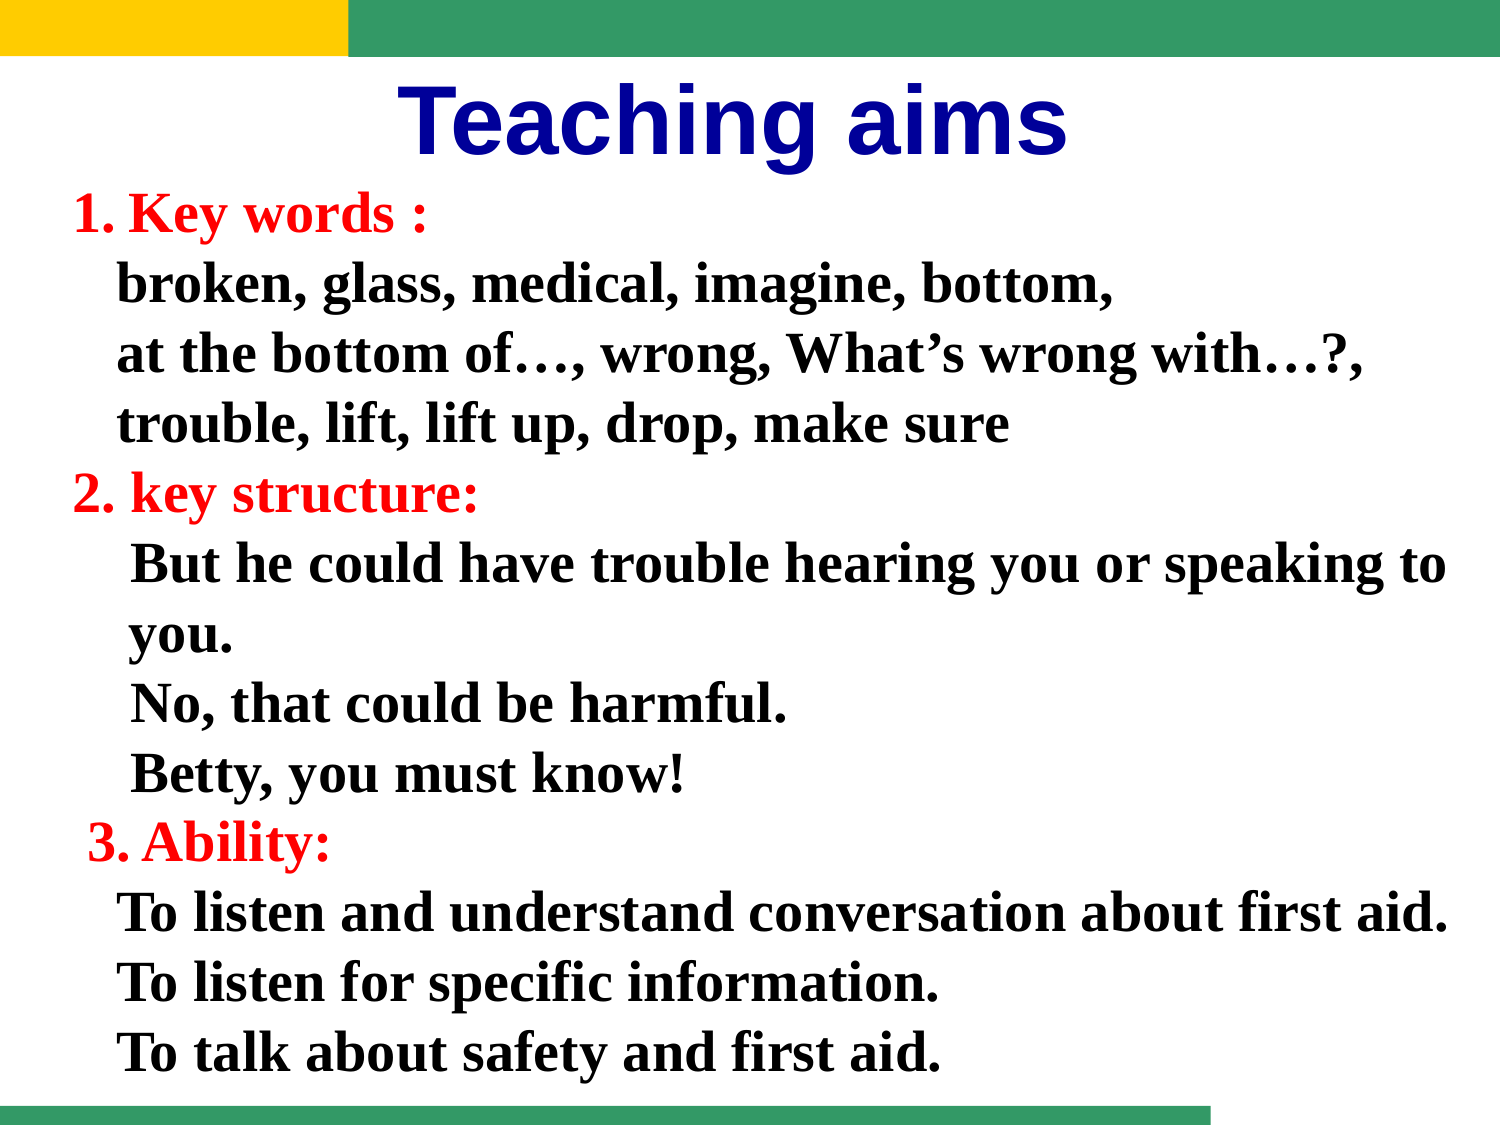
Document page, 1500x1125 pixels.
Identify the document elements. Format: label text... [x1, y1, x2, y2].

text_box Teaching aims [378, 46, 1091, 184]
text_box Key words : broken, glass, medical, imagine, bottom, at the bottom of…, wrong, What’s wrong with…?, trouble, lift, lift up, drop, make sure 2. key structure: But he could have trouble hearing you or speaking to you. No, that could be harmful. Betty, you must know! 3. Ability: To listen and understand conversation about first aid. To listen for specific information. To talk about safety and first aid. [53, 164, 1500, 1094]
